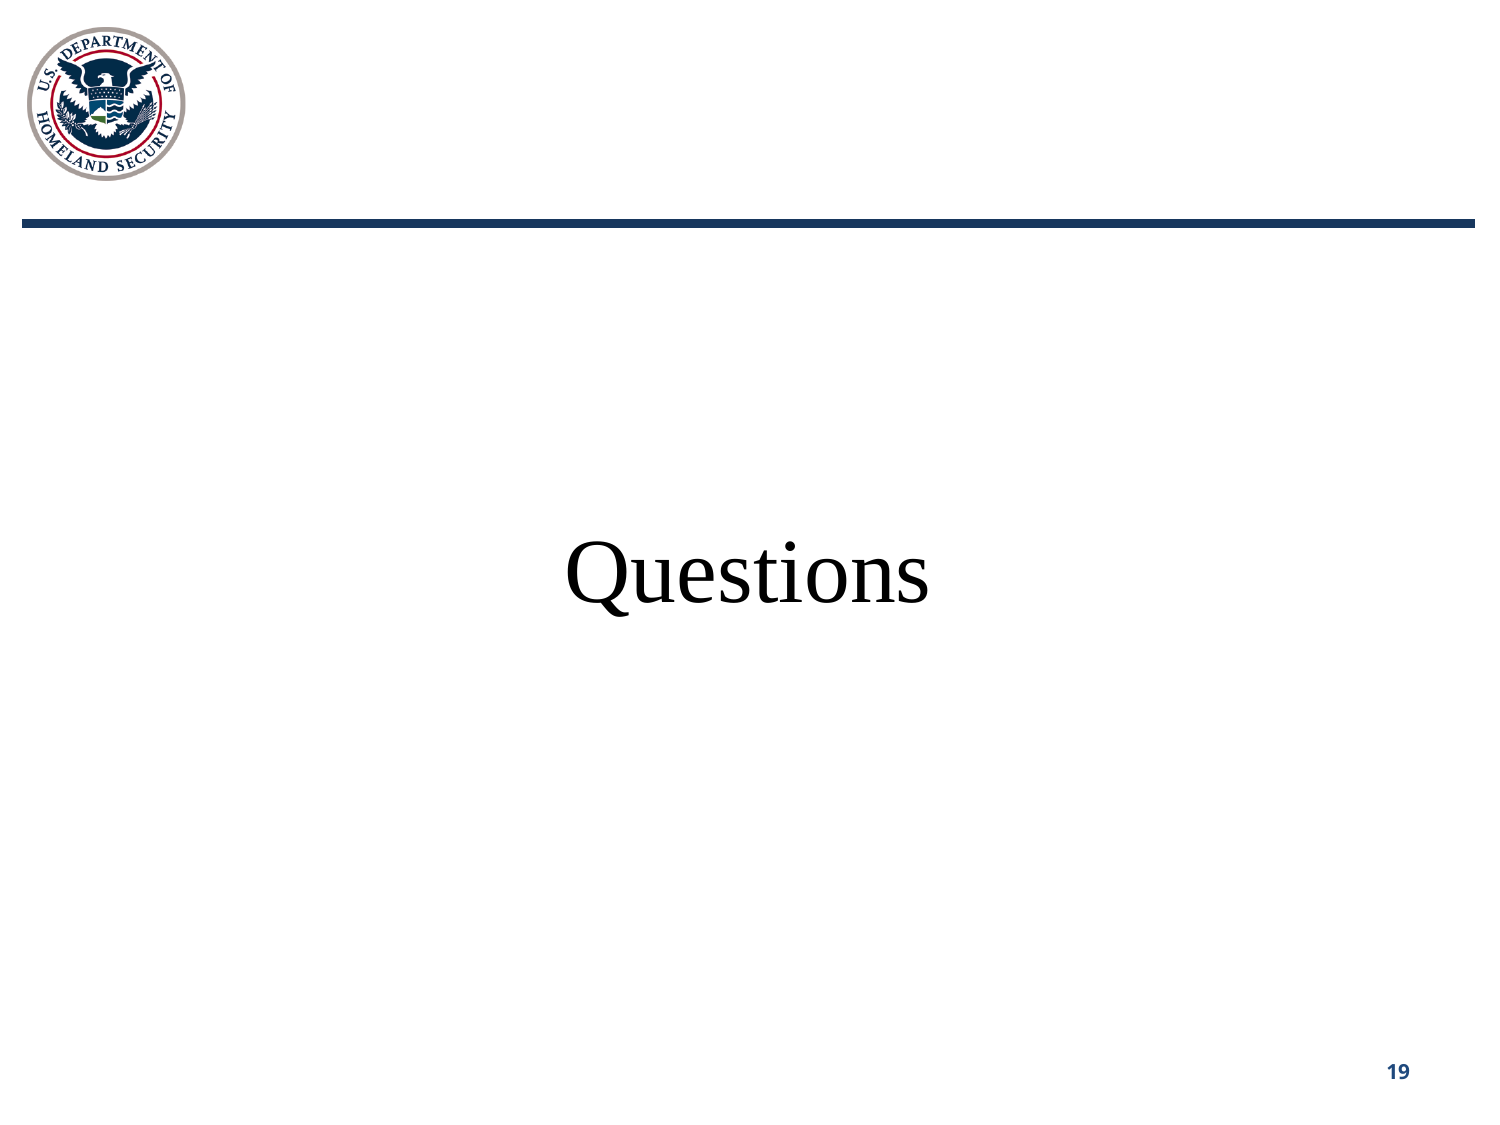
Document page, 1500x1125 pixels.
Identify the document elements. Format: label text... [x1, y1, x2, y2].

slide_number 19 [1074, 1042, 1425, 1103]
picture [24, 24, 188, 183]
list Questions [361, 503, 1136, 642]
